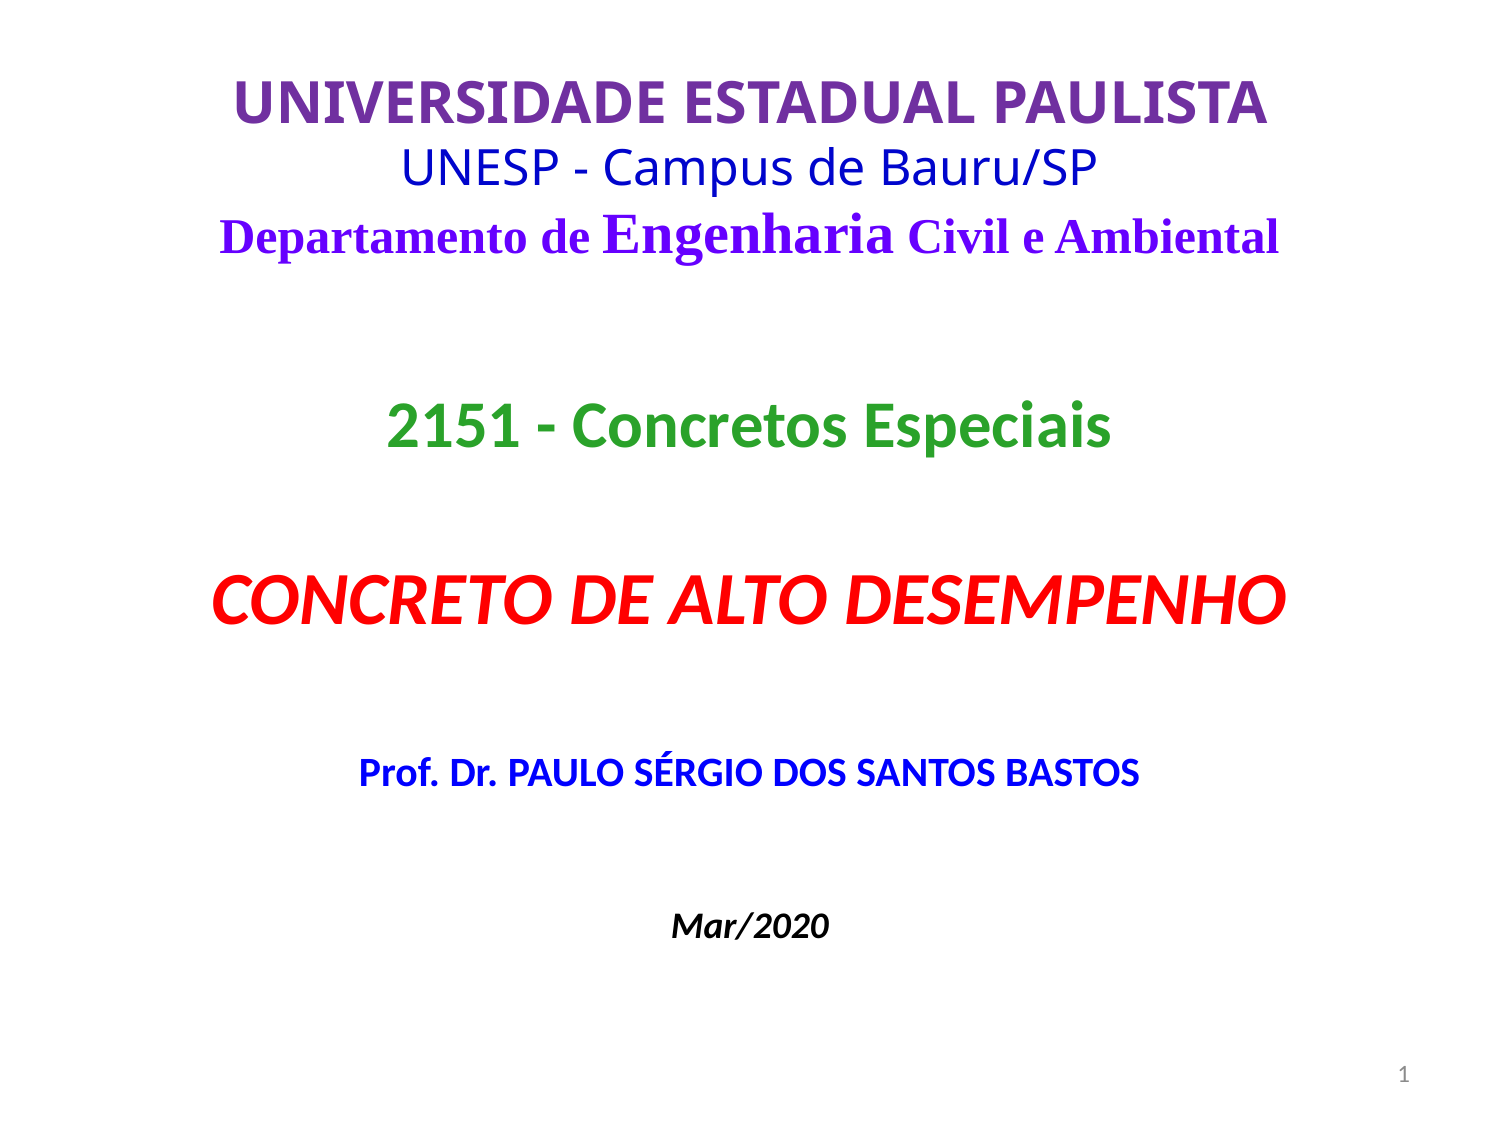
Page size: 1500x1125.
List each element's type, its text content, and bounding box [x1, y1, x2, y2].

slide_number 1 [1074, 1042, 1425, 1103]
text_box UNIVERSIDADE ESTADUAL PAULISTA UNESP - Campus de Bauru/SP Departamento de Engenharia Civil e Ambiental [112, 101, 1388, 290]
text_box 2151 - Concretos Especiais CONCRETO DE ALTO DESEMPENHO Prof. Dr. PAULO SÉRGIO DOS SANTOS BASTOS Mar/2020 [87, 314, 1412, 952]
